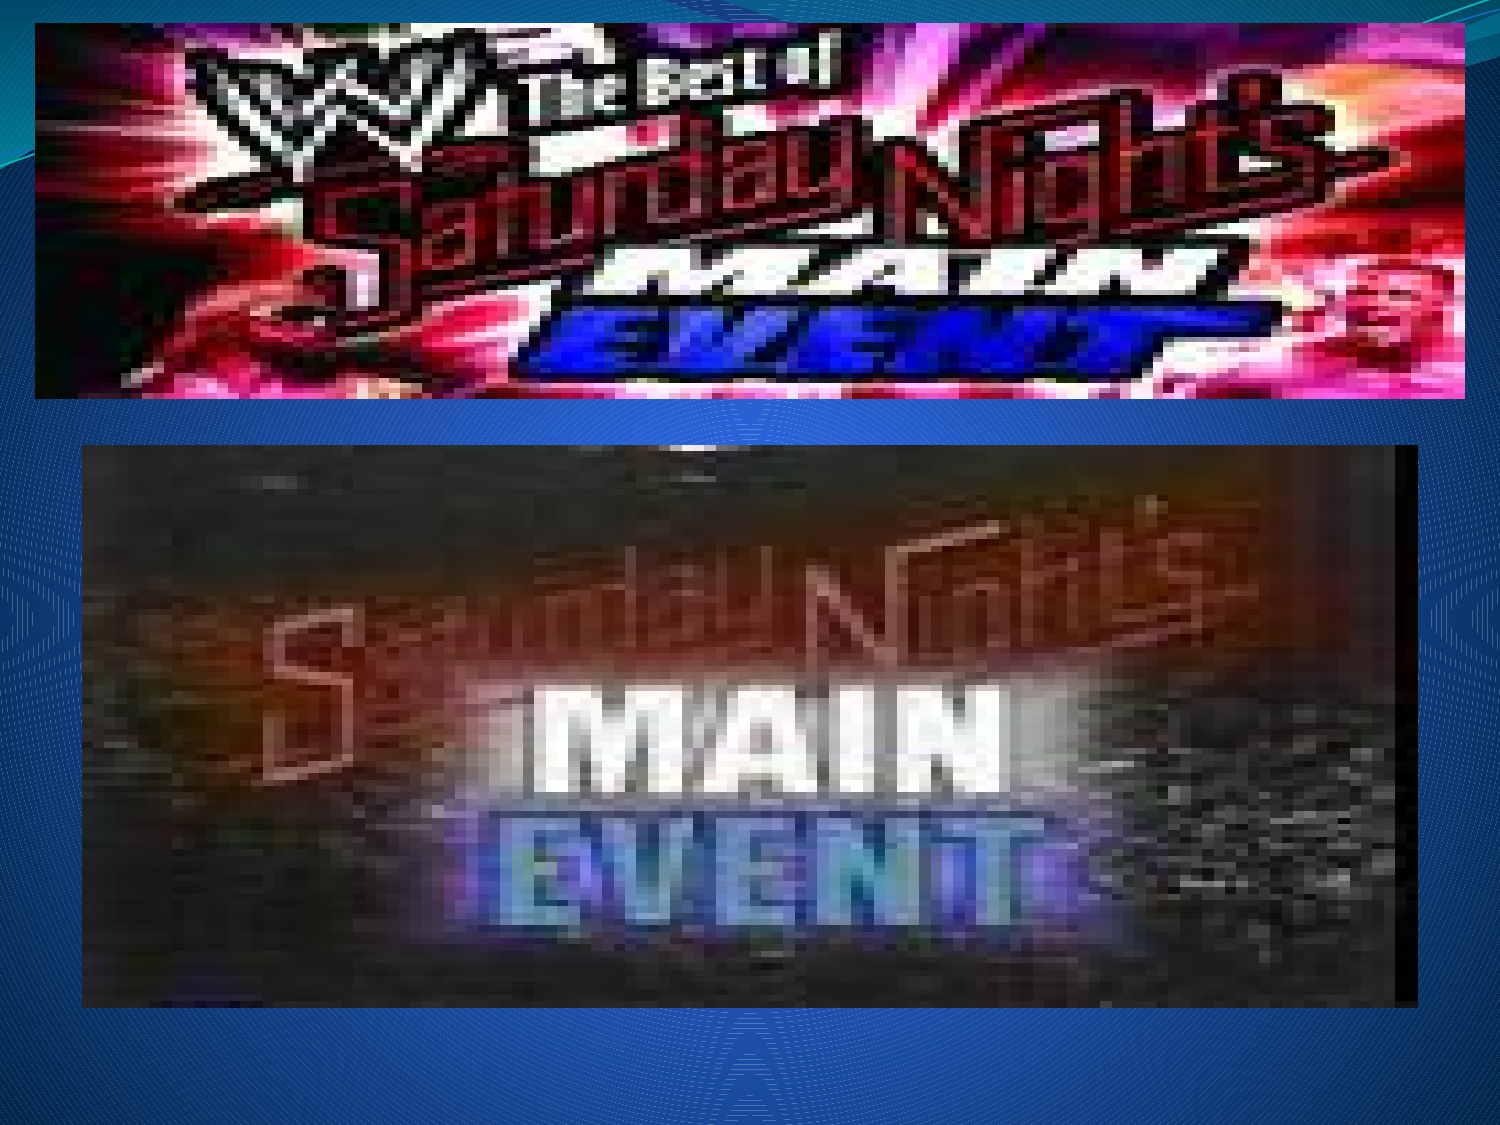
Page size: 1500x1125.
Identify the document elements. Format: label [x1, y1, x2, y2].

picture [81, 445, 1419, 1009]
list [34, 23, 1466, 399]
